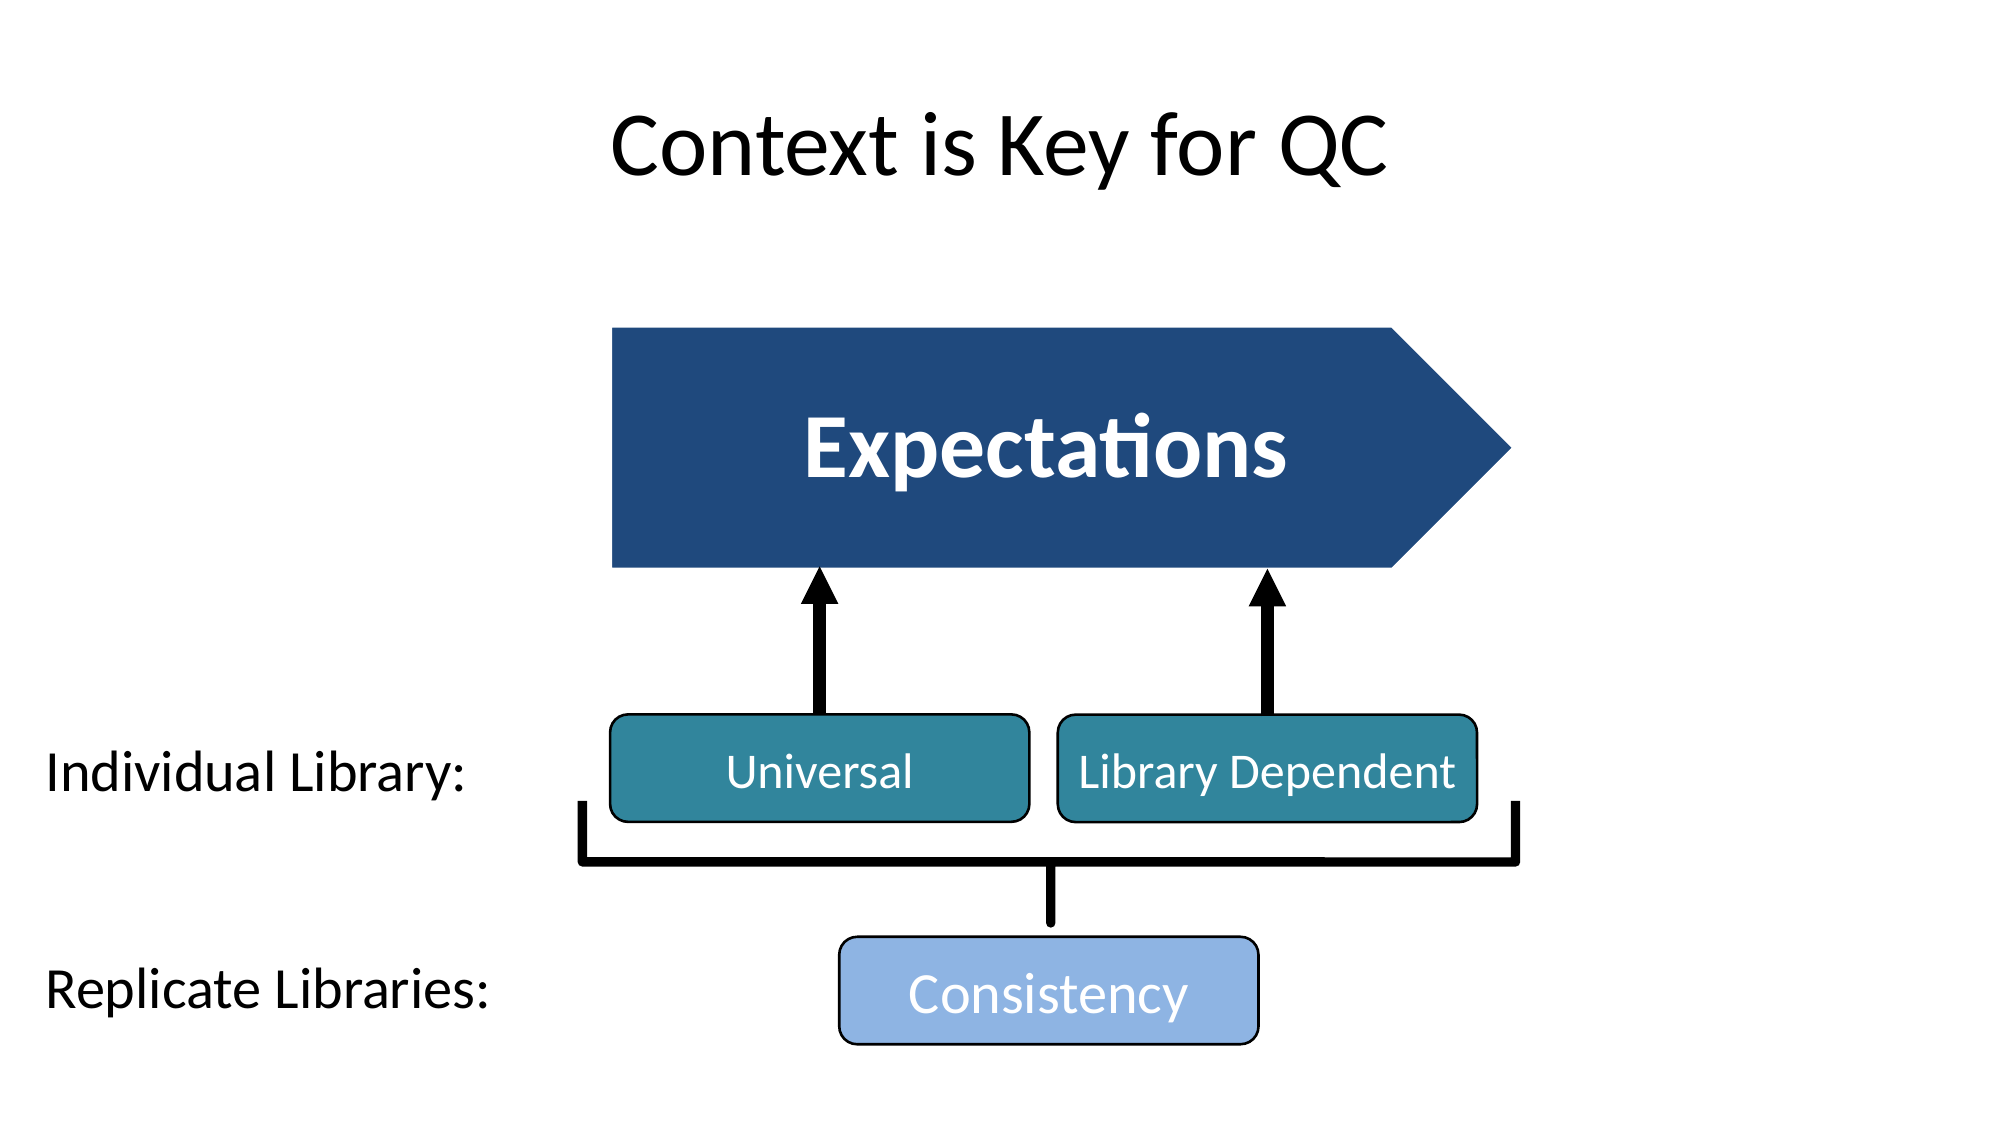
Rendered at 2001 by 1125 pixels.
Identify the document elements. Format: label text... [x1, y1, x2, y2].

text_box Universal [608, 712, 1032, 800]
text_box Individual Library: [29, 709, 487, 827]
text_box Replicate Libraries: [29, 925, 587, 1046]
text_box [609, 325, 1516, 571]
text_box Consistency [837, 934, 1261, 1047]
text_box Library Dependent [1055, 712, 1480, 800]
text_box [581, 800, 1517, 924]
title Context is Key for QC [99, 45, 1900, 233]
